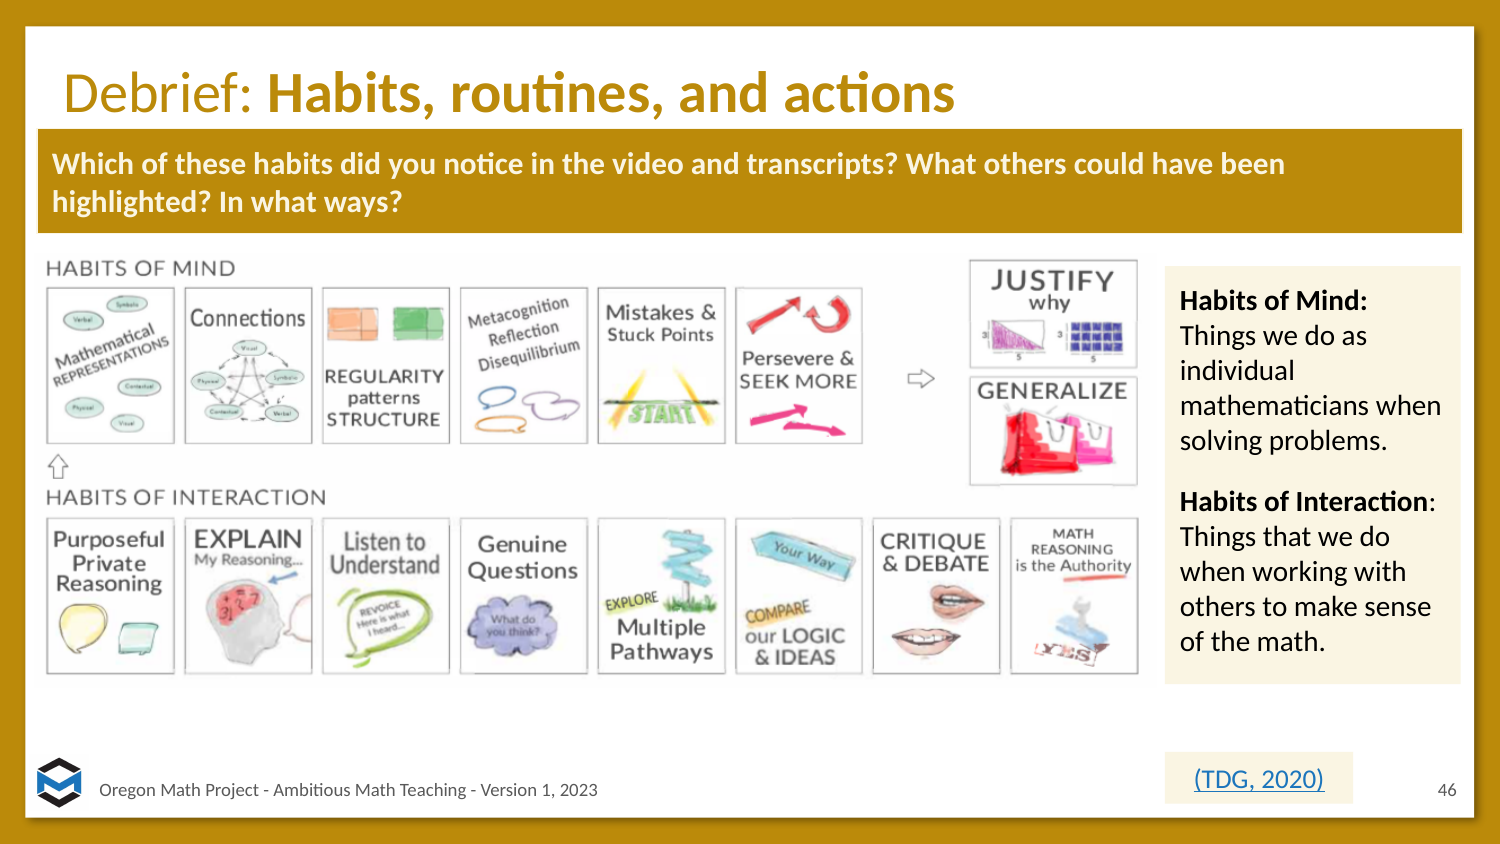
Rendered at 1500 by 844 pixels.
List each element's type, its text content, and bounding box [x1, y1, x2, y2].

text_box Habits of Mind: Things we do as individual mathematicians when solving problems. Habits of Interaction: Things that we do when working with others to make sense of the math. [1164, 266, 1461, 685]
picture [34, 253, 1158, 689]
title Debrief: Habits, routines, and actions [52, 41, 1380, 128]
text_box Which of these habits did you notice in the video and transcripts? What others could have been highlighted? In what ways? [36, 128, 1463, 234]
picture [29, 754, 89, 811]
text_box (TDG, 2020) [1164, 751, 1354, 804]
slide_number 46 [1398, 766, 1469, 811]
